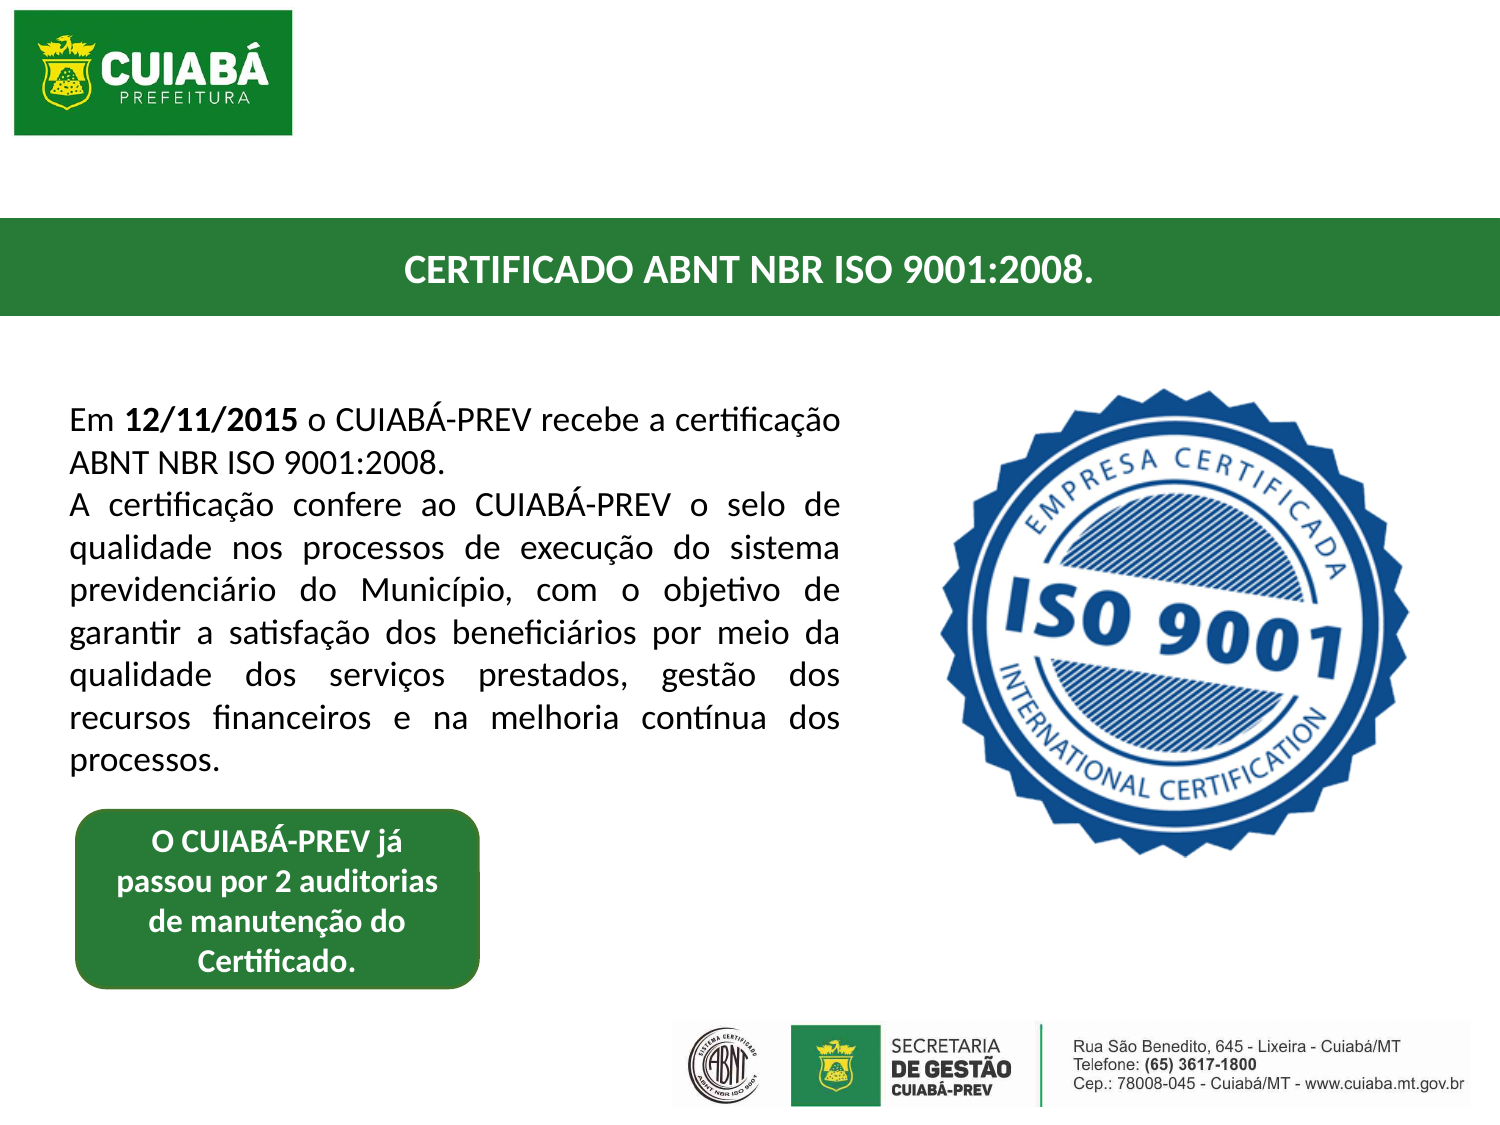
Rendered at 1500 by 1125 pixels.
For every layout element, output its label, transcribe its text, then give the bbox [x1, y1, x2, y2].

text_box CERTIFICADO ABNT NBR ISO 9001:2008. [0, 218, 1500, 316]
text_box O CUIABÁ-PREV já passou por 2 auditorias de manutenção do Certificado. [75, 808, 480, 990]
text_box Em 12/11/2015 o CUIABÁ-PREV recebe a certificação ABNT NBR ISO 9001:2008. A certificação confere ao CUIABÁ-PREV o selo de qualidade nos processos de execução do sistema previdenciário do Município, com o objetivo de garantir a satisfação dos beneficiários por meio da qualidade dos serviços prestados, gestão dos recursos financeiros e na melhoria contínua dos processos. [54, 388, 857, 787]
picture [671, 1019, 1472, 1108]
picture [939, 388, 1410, 859]
picture [10, 6, 296, 138]
